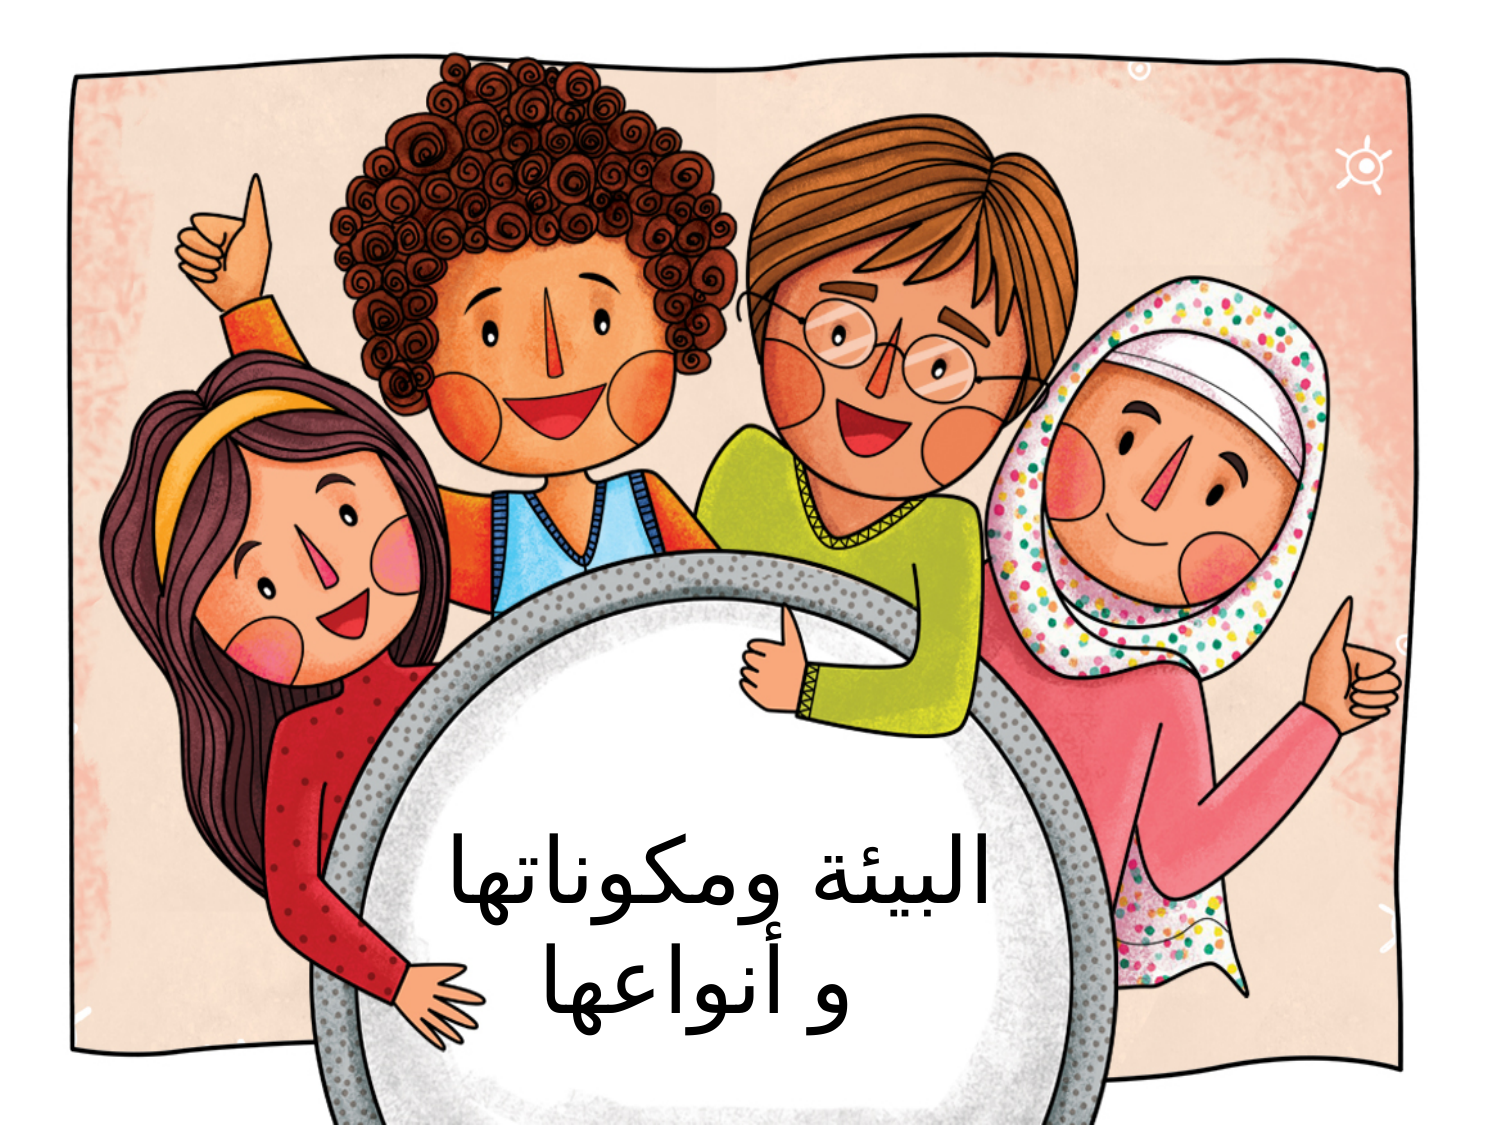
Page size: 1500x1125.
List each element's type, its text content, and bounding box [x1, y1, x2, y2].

picture [0, 0, 1500, 1125]
title البيئة ومكوناتها و أنواعها [400, 740, 1018, 1104]
